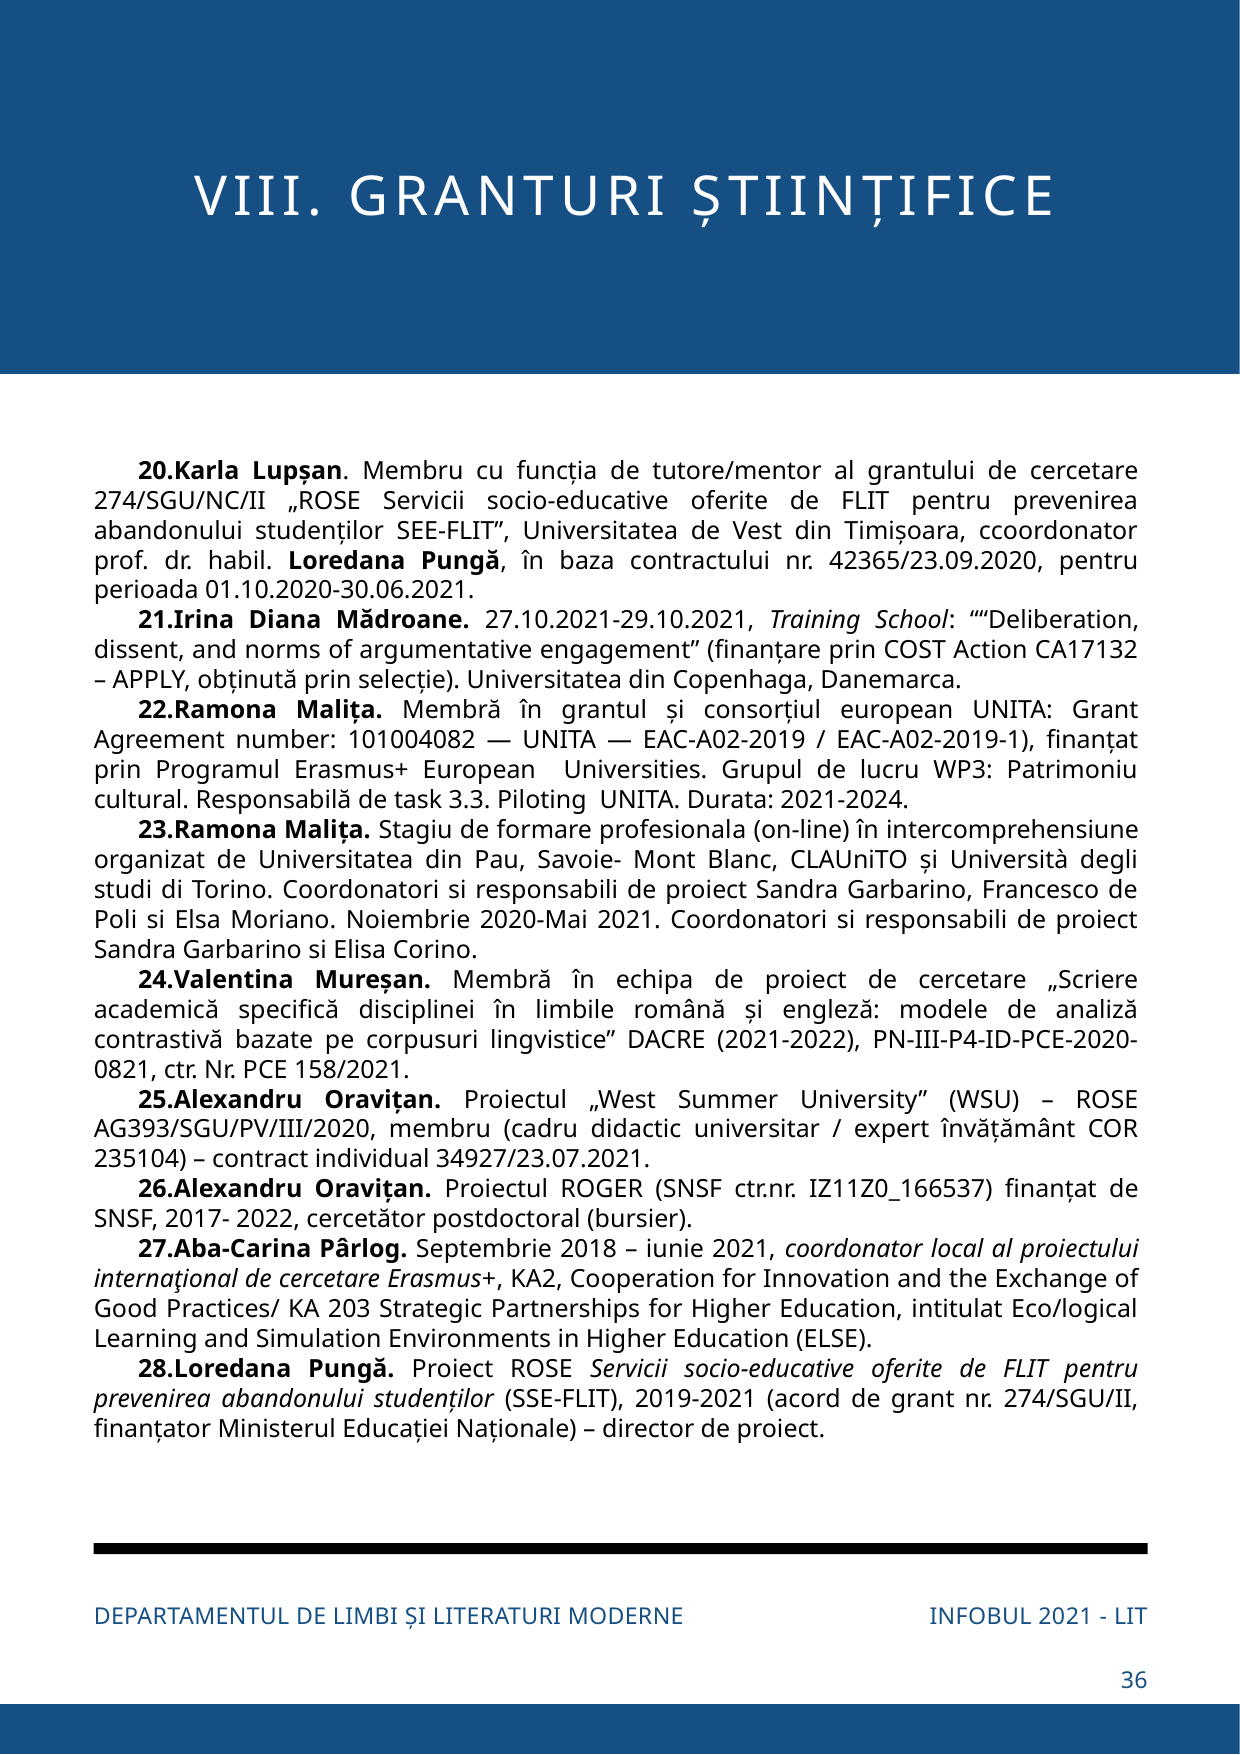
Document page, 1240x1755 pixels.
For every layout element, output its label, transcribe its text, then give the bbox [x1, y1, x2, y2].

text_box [0, 0, 1240, 374]
text_box INFOBUL 2021 - LIT [770, 1597, 1148, 1630]
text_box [0, 1703, 1240, 1755]
text_box Karla Lupșan. Membru cu funcția de tutore/mentor al grantului de cercetare 274/SGU/NC/II „ROSE Servicii socio-educative oferite de FLIT pentru prevenirea abandonului studenților SEE-FLIT”, Universitatea de Vest din Timișoara, ccoordonator prof. dr. habil. Loredana Pungă, în baza contractului nr. 42365/23.09.2020, pentru perioada 01.10.2020-30.06.2021. Irina Diana Mădroane. 27.10.2021-29.10.2021, Training School: ““Deliberation, dissent, and norms of argumentative engagement” (finanțare prin COST Action CA17132 – APPLY, obținută prin selecție). Universitatea din Copenhaga, Danemarca. Ramona Malița. Membră în grantul și consorțiul european UNITA: Grant Agreement number: 101004082 — UNITA — EAC-A02-2019 / EAC-A02-2019-1), finanțat prin Programul Erasmus+ European Universities. Grupul de lucru WP3: Patrimoniu cultural. Responsabilă de task 3.3. Piloting UNITA. Durata: 2021-2024. Ramona Malița. Stagiu de formare profesionala (on-line) în intercomprehensiune organizat de Universitatea din Pau, Savoie- Mont Blanc, CLAUniTO și Università degli studi di Torino. Coordonatori si responsabili de proiect Sandra Garbarino, Francesco de Poli si Elsa Moriano. Noiembrie 2020-Mai 2021. Coordonatori si responsabili de proiect Sandra Garbarino si Elisa Corino. Valentina Mureșan. Membră în echipa de proiect de cercetare „Scriere academică specifică disciplinei în limbile română și engleză: modele de analiză contrastivă bazate pe corpusuri lingvistice” DACRE (2021-2022), PN-III-P4-ID-PCE-2020-0821, ctr. Nr. PCE 158/2021. Alexandru Oravițan. Proiectul „West Summer University” (WSU) – ROSE AG393/SGU/PV/III/2020, membru (cadru didactic universitar / expert învățământ COR 235104) – contract individual 34927/23.07.2021. Alexandru Oravițan. Proiectul ROGER (SNSF ctr.nr. IZ11Z0_166537) finanțat de SNSF, 2017- 2022, cercetător postdoctoral (bursier). Aba-Carina Pârlog. Septembrie 2018 – iunie 2021, coordonator local al proiectului internaţional de cercetare Erasmus+, KA2, Cooperation for Innovation and the Exchange of Good Practices/ KA 203 Strategic Partnerships for Higher Education, intitulat Eco/logical Learning and Simulation Environments in Higher Education (ELSE). Loredana Pungă. Proiect ROSE Servicii socio-educative oferite de FLIT pentru prevenirea abandonului studenților (SSE-FLIT), 2019-2021 (acord de grant nr. 274/SGU/II, finanțator Ministerul Educației Naționale) – director de proiect. [93, 454, 1140, 1473]
text_box 36 [707, 1660, 1148, 1693]
text_box DEPARTAMENTUL DE LIMBI ȘI LITERATURI MODERNE [93, 1597, 770, 1630]
